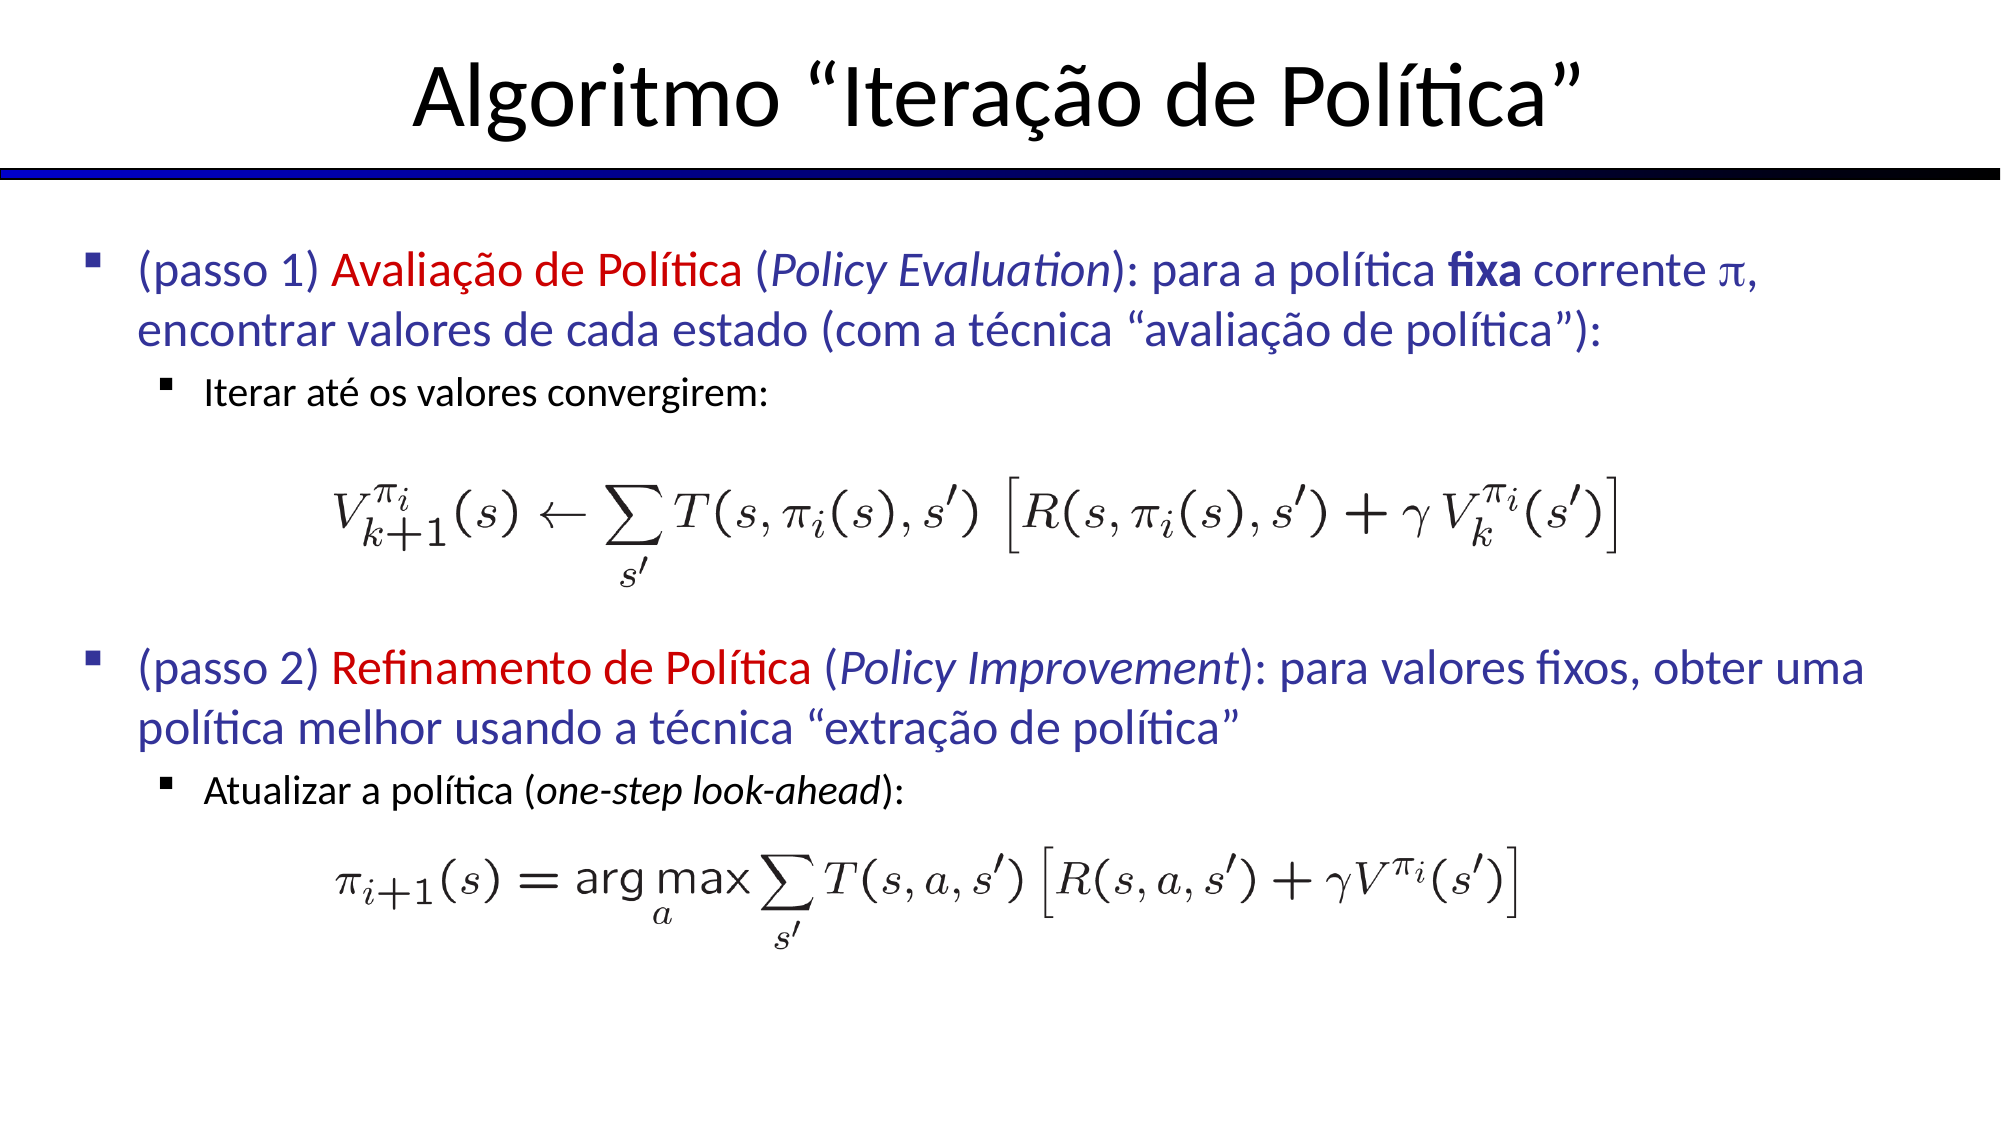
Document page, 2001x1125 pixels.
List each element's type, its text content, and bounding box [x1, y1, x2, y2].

picture [332, 844, 1517, 951]
list (passo 1) Avaliação de Política (Policy Evaluation): para a política fixa corrente , encontrar valores de cada estado (com a técnica “avaliação de política”): Iterar até os valores convergirem: (passo 2) Refinamento de Política (Policy Improvement): para valores fixos, obter uma política melhor usando a técnica “extração de política” Atualizar a política (one-step look-ahead): [66, 228, 1934, 1006]
picture [332, 473, 1618, 588]
title Algoritmo “Iteração de Política” [0, 0, 2000, 184]
